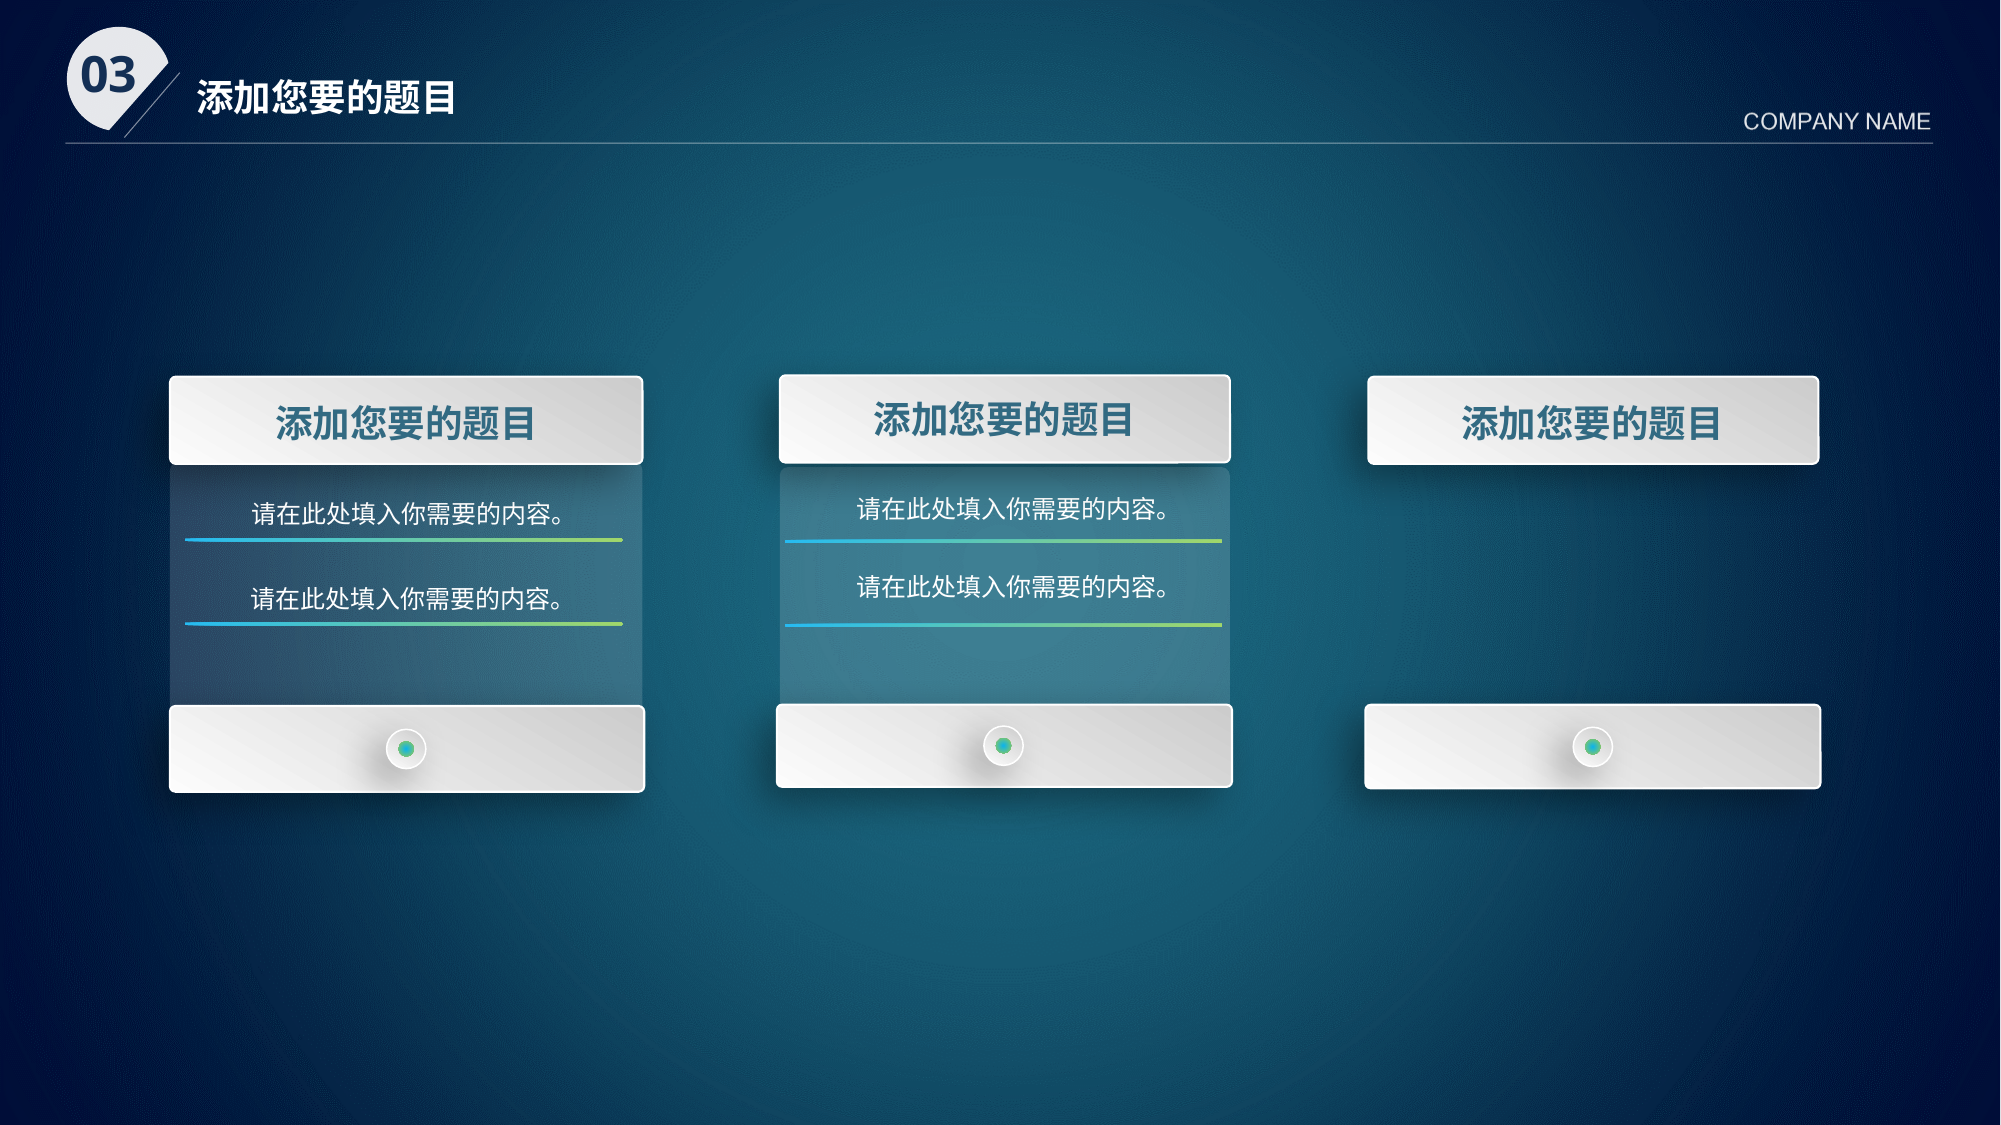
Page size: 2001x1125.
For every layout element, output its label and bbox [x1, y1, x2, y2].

text_box [1365, 376, 1821, 789]
picture [0, 0, 2001, 1125]
text_box [169, 376, 645, 792]
text_box [776, 375, 1232, 787]
